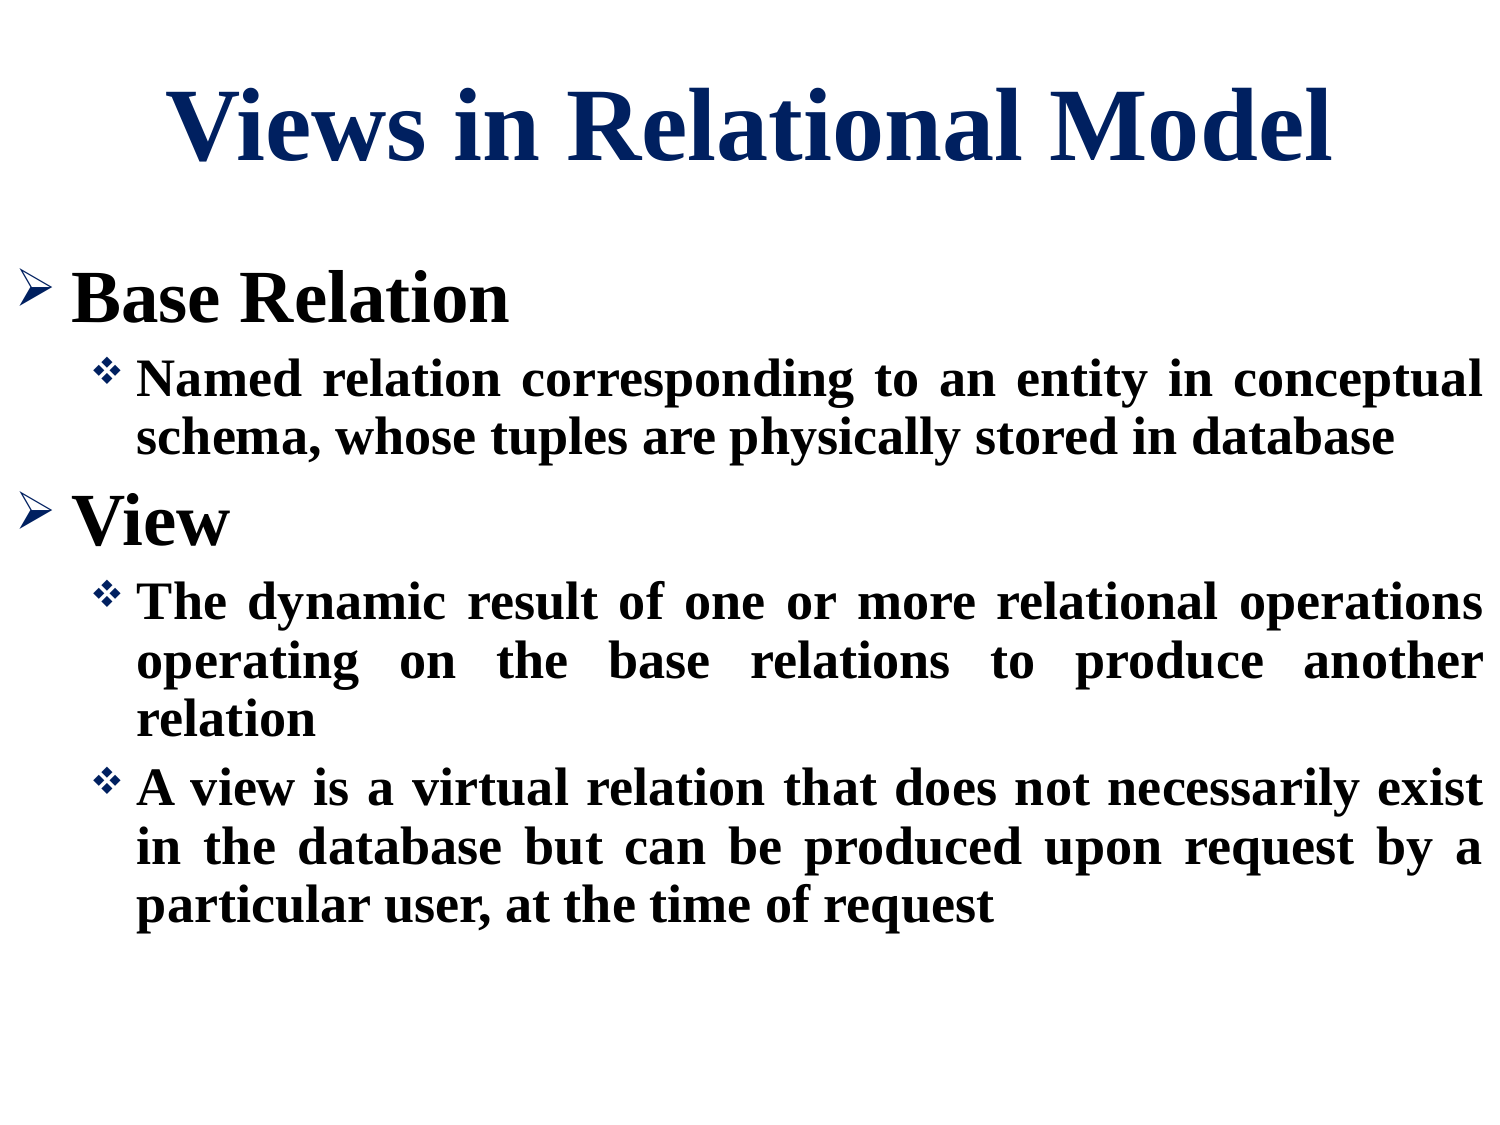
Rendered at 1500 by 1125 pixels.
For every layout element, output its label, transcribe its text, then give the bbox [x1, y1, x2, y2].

title Views in Relational Model [0, 37, 1500, 200]
list Base Relation Named relation corresponding to an entity in conceptual schema, whose tuples are physically stored in database View The dynamic result of one or more relational operations operating on the base relations to produce another relation A view is a virtual relation that does not necessarily exist in the database but can be produced upon request by a particular user, at the time of request [0, 249, 1500, 1125]
